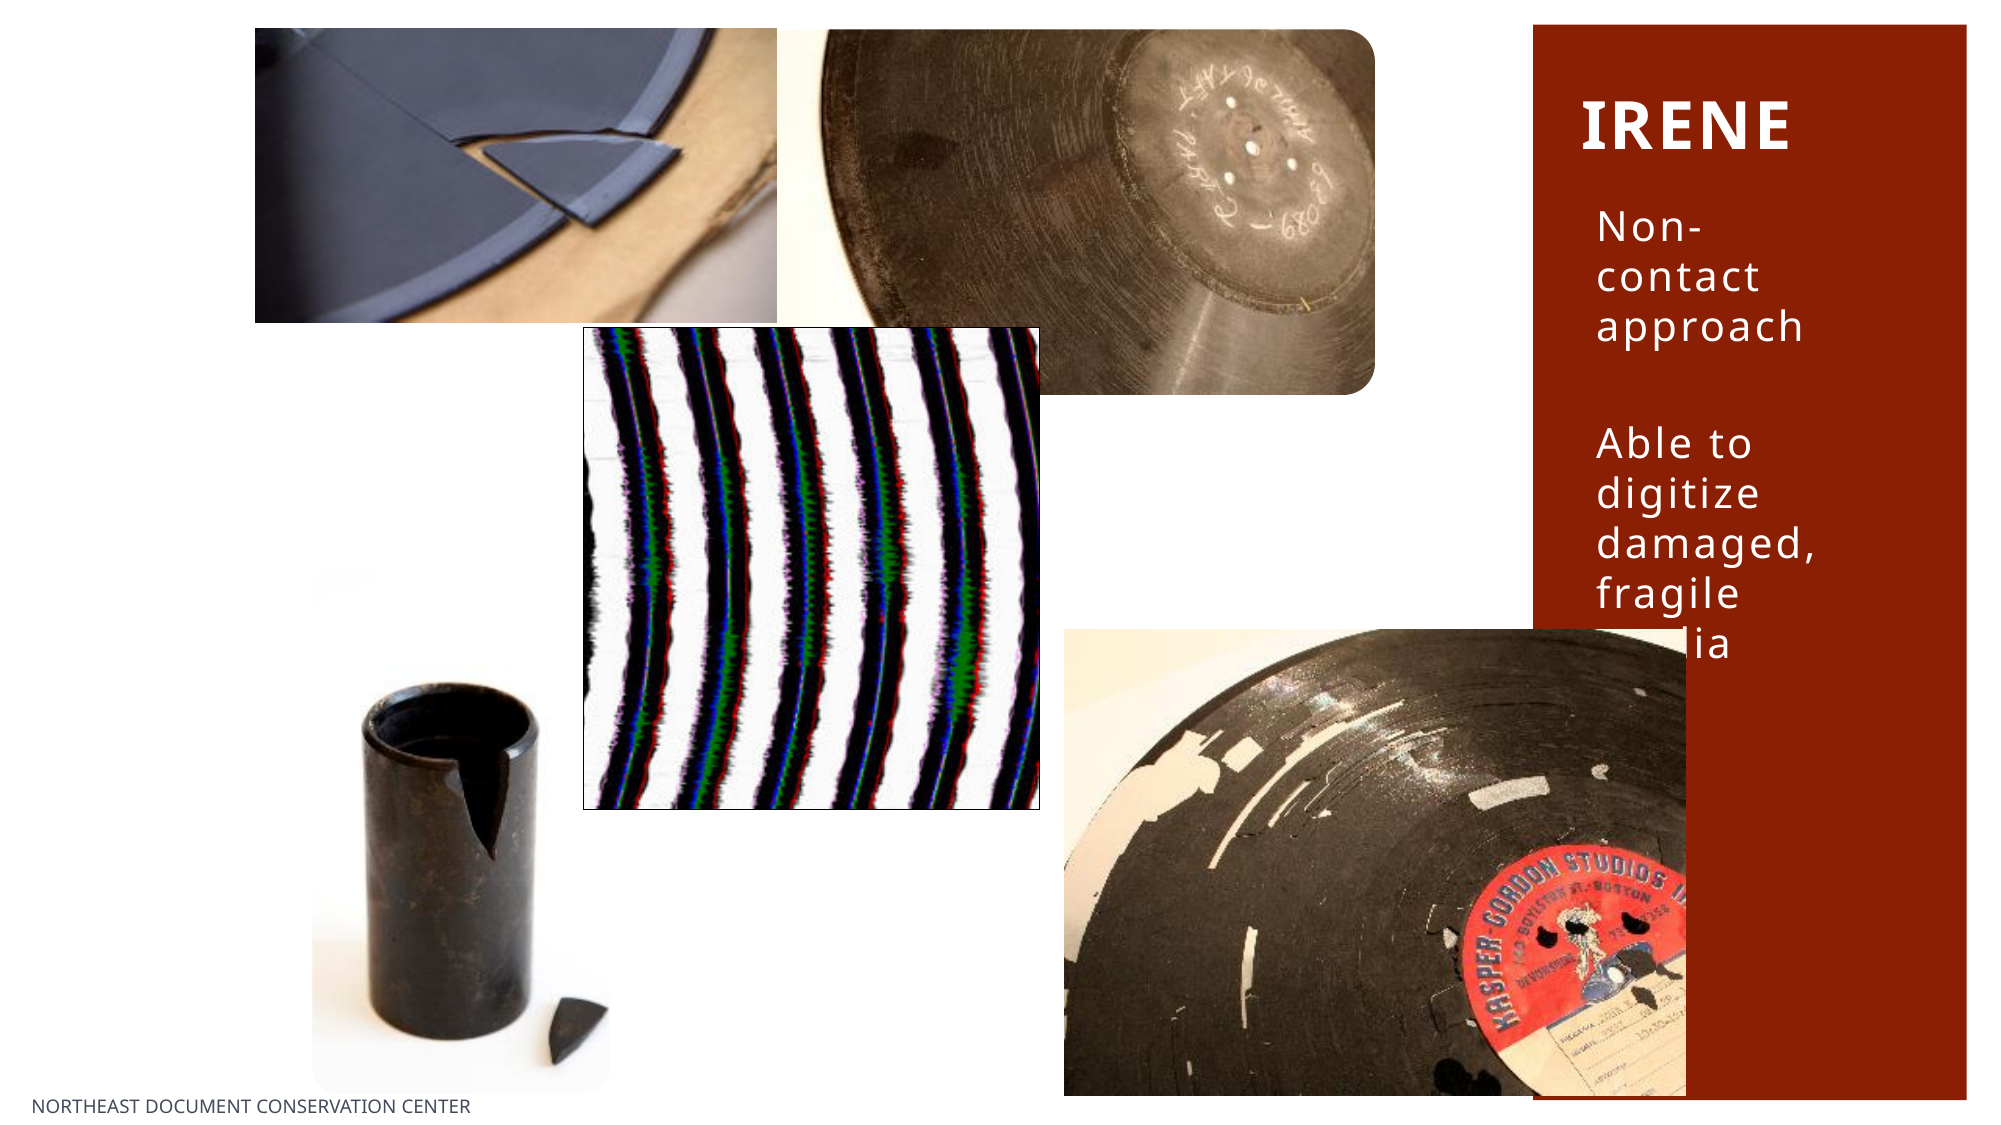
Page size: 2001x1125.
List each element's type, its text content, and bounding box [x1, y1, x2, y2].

title IRENE [1566, 75, 1933, 350]
list Non-contact approach Able to digitize damaged, fragile media [1581, 350, 1877, 1013]
picture [310, 327, 1040, 1096]
picture [1064, 629, 1686, 1096]
picture [254, 28, 777, 323]
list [779, 29, 1376, 396]
